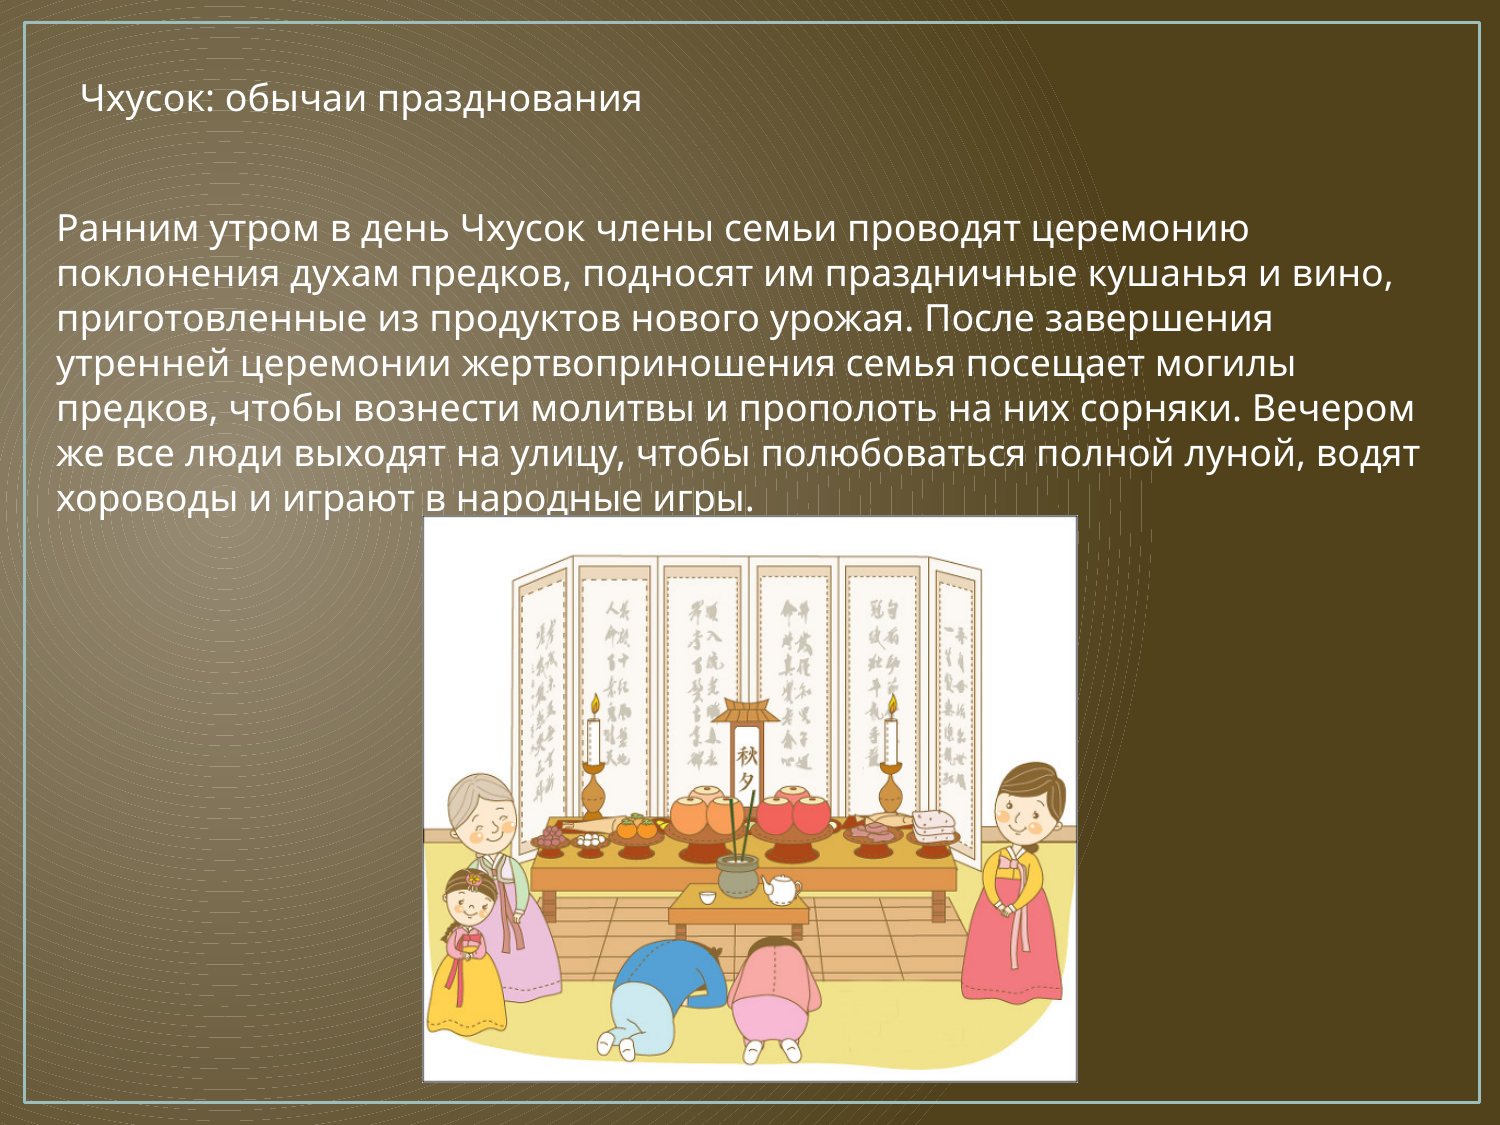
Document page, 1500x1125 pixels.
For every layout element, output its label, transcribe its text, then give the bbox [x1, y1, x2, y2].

text_box Ранним утром в день Чхусок члены семьи проводят церемонию поклонения духам предков, подносят им праздничные кушанья и вино, приготовленные из продуктов нового урожая. После завершения утренней церемонии жертвоприношения семья посещает могилы предков, чтобы вознести молитвы и прополоть на них сорняки. Вечером же все люди выходят на улицу, чтобы полюбоваться полной луной, водят хороводы и играют в народные игры. [41, 196, 1459, 526]
picture [422, 514, 1078, 1083]
text_box Чхусок: обычаи празднования [64, 66, 987, 127]
